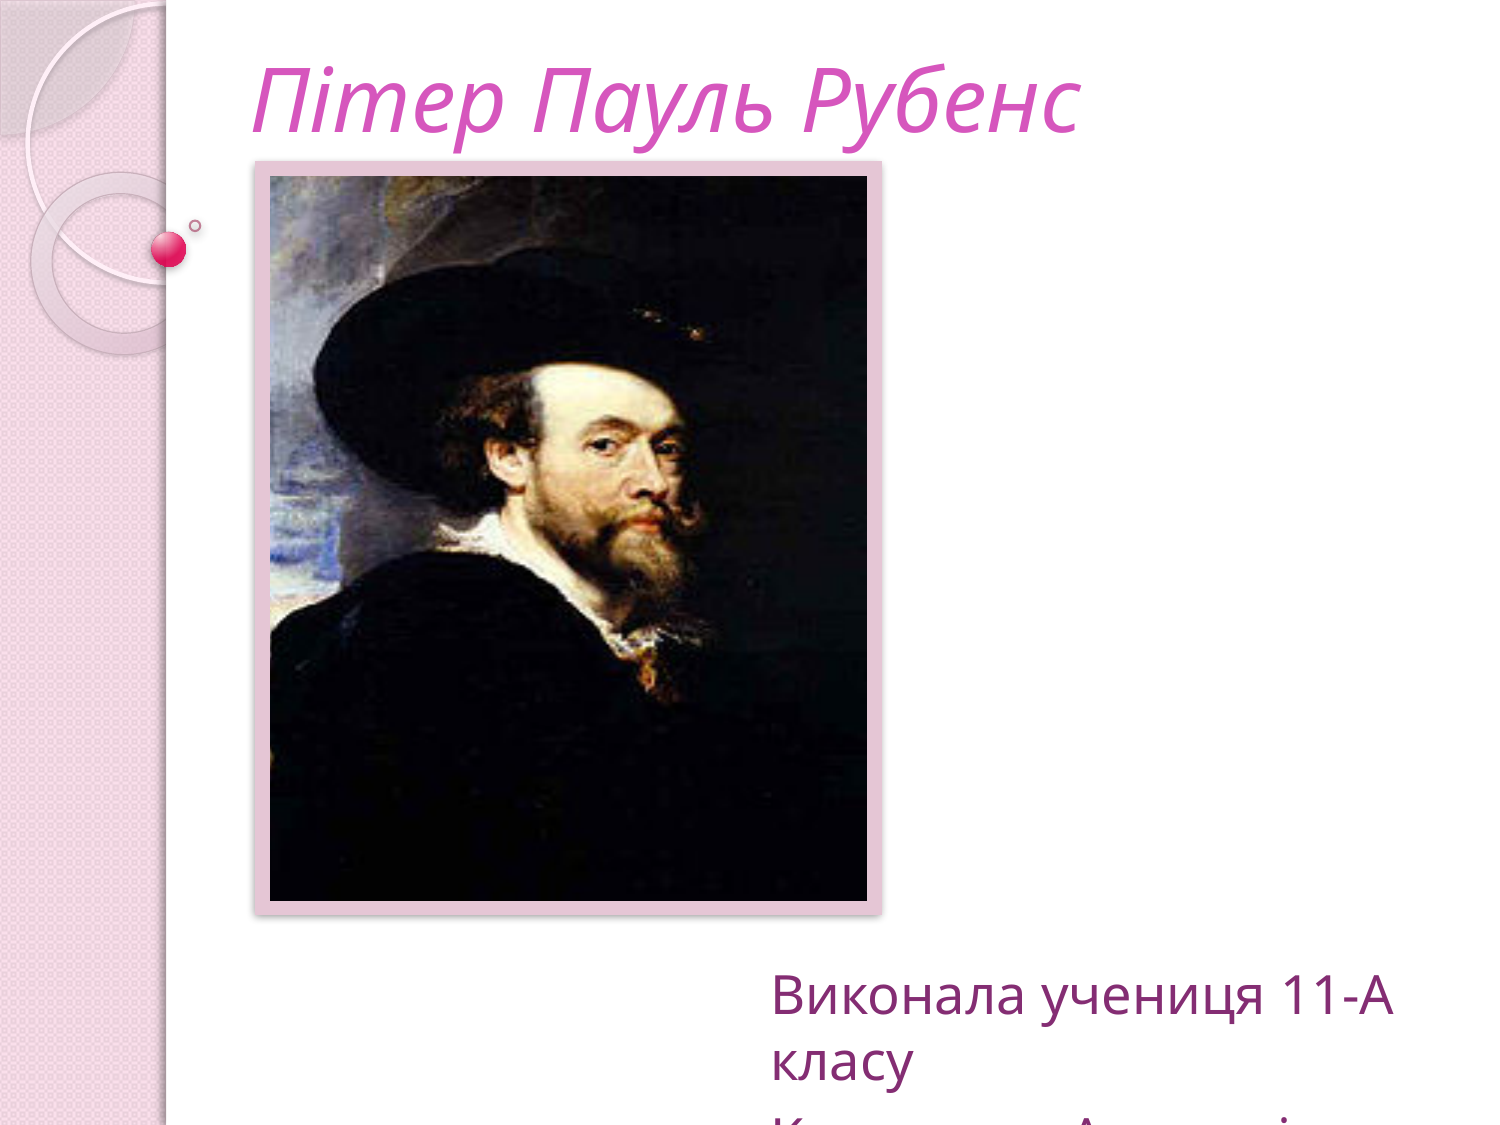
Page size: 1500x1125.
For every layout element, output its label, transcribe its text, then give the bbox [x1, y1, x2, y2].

subtitle Виконала учениця 11-А класу Ковальова Анастасія [750, 960, 1500, 1125]
picture [269, 175, 868, 902]
title Пітер Пауль Рубенс [234, 23, 1450, 265]
